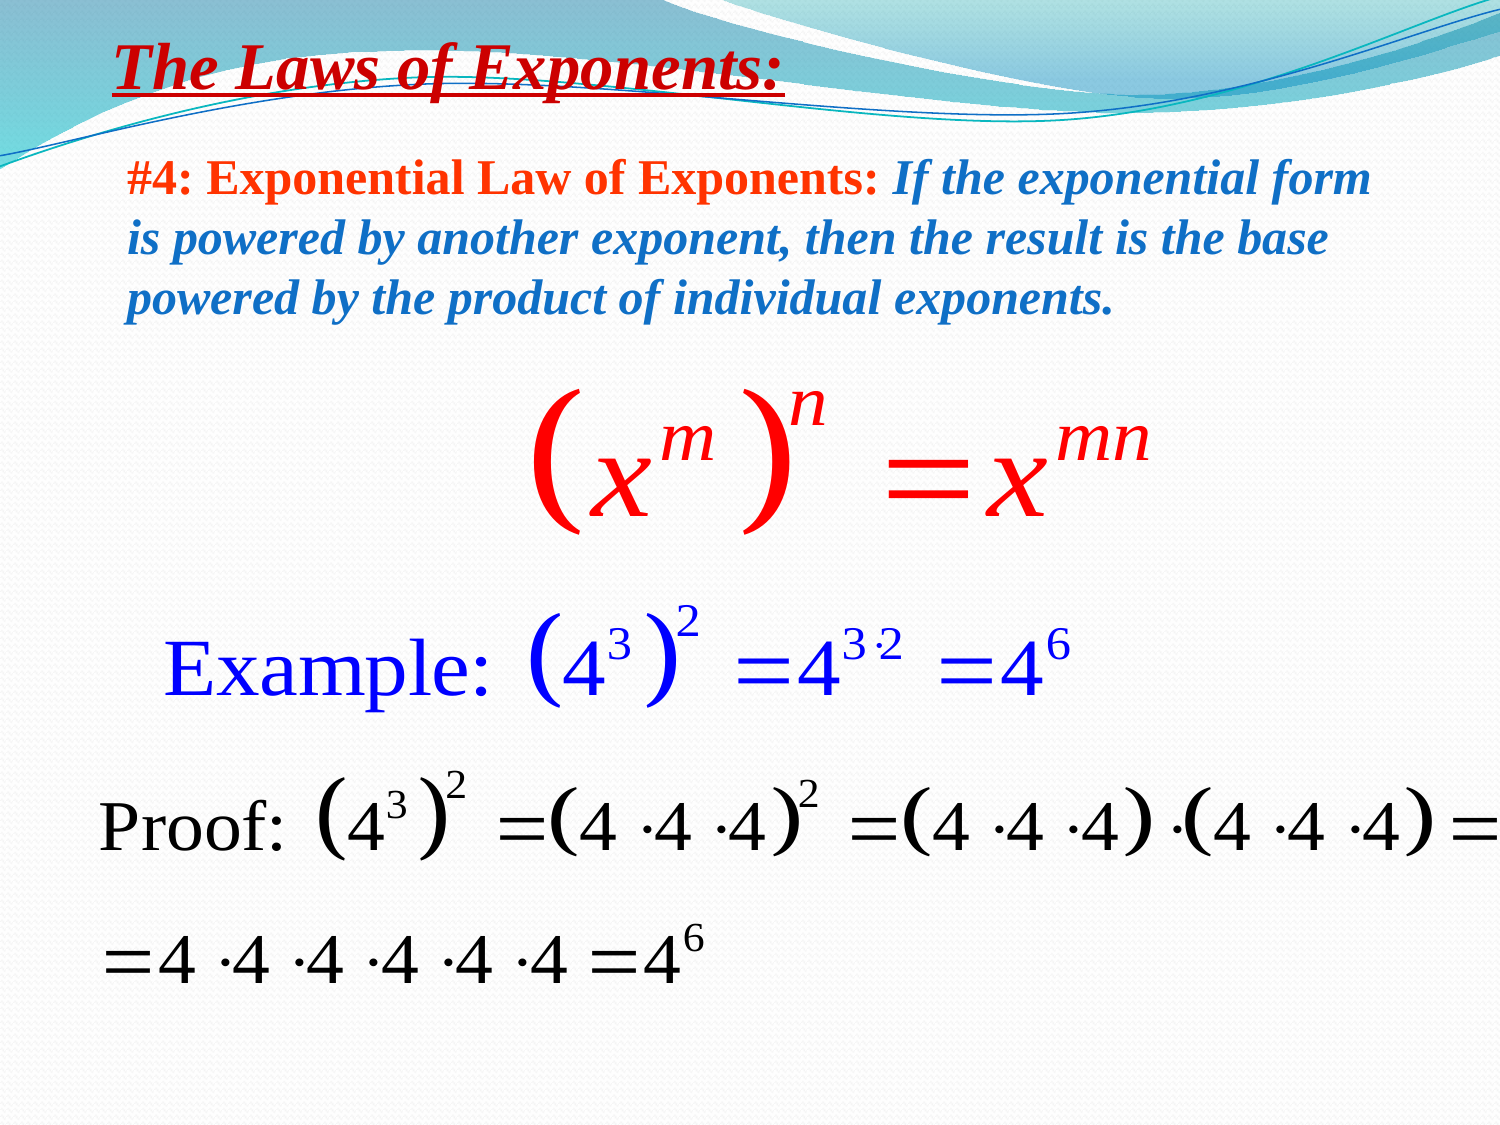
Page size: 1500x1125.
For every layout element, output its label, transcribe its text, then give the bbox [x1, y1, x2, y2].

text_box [87, 749, 1500, 1001]
text_box The Laws of Exponents: [96, 15, 801, 271]
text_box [512, 349, 1176, 601]
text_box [149, 587, 1088, 749]
text_box #4: Exponential Law of Exponents: If the exponential form is powered by another exponent, then the result is the base powered by the product of individual exponents. [112, 137, 1400, 333]
